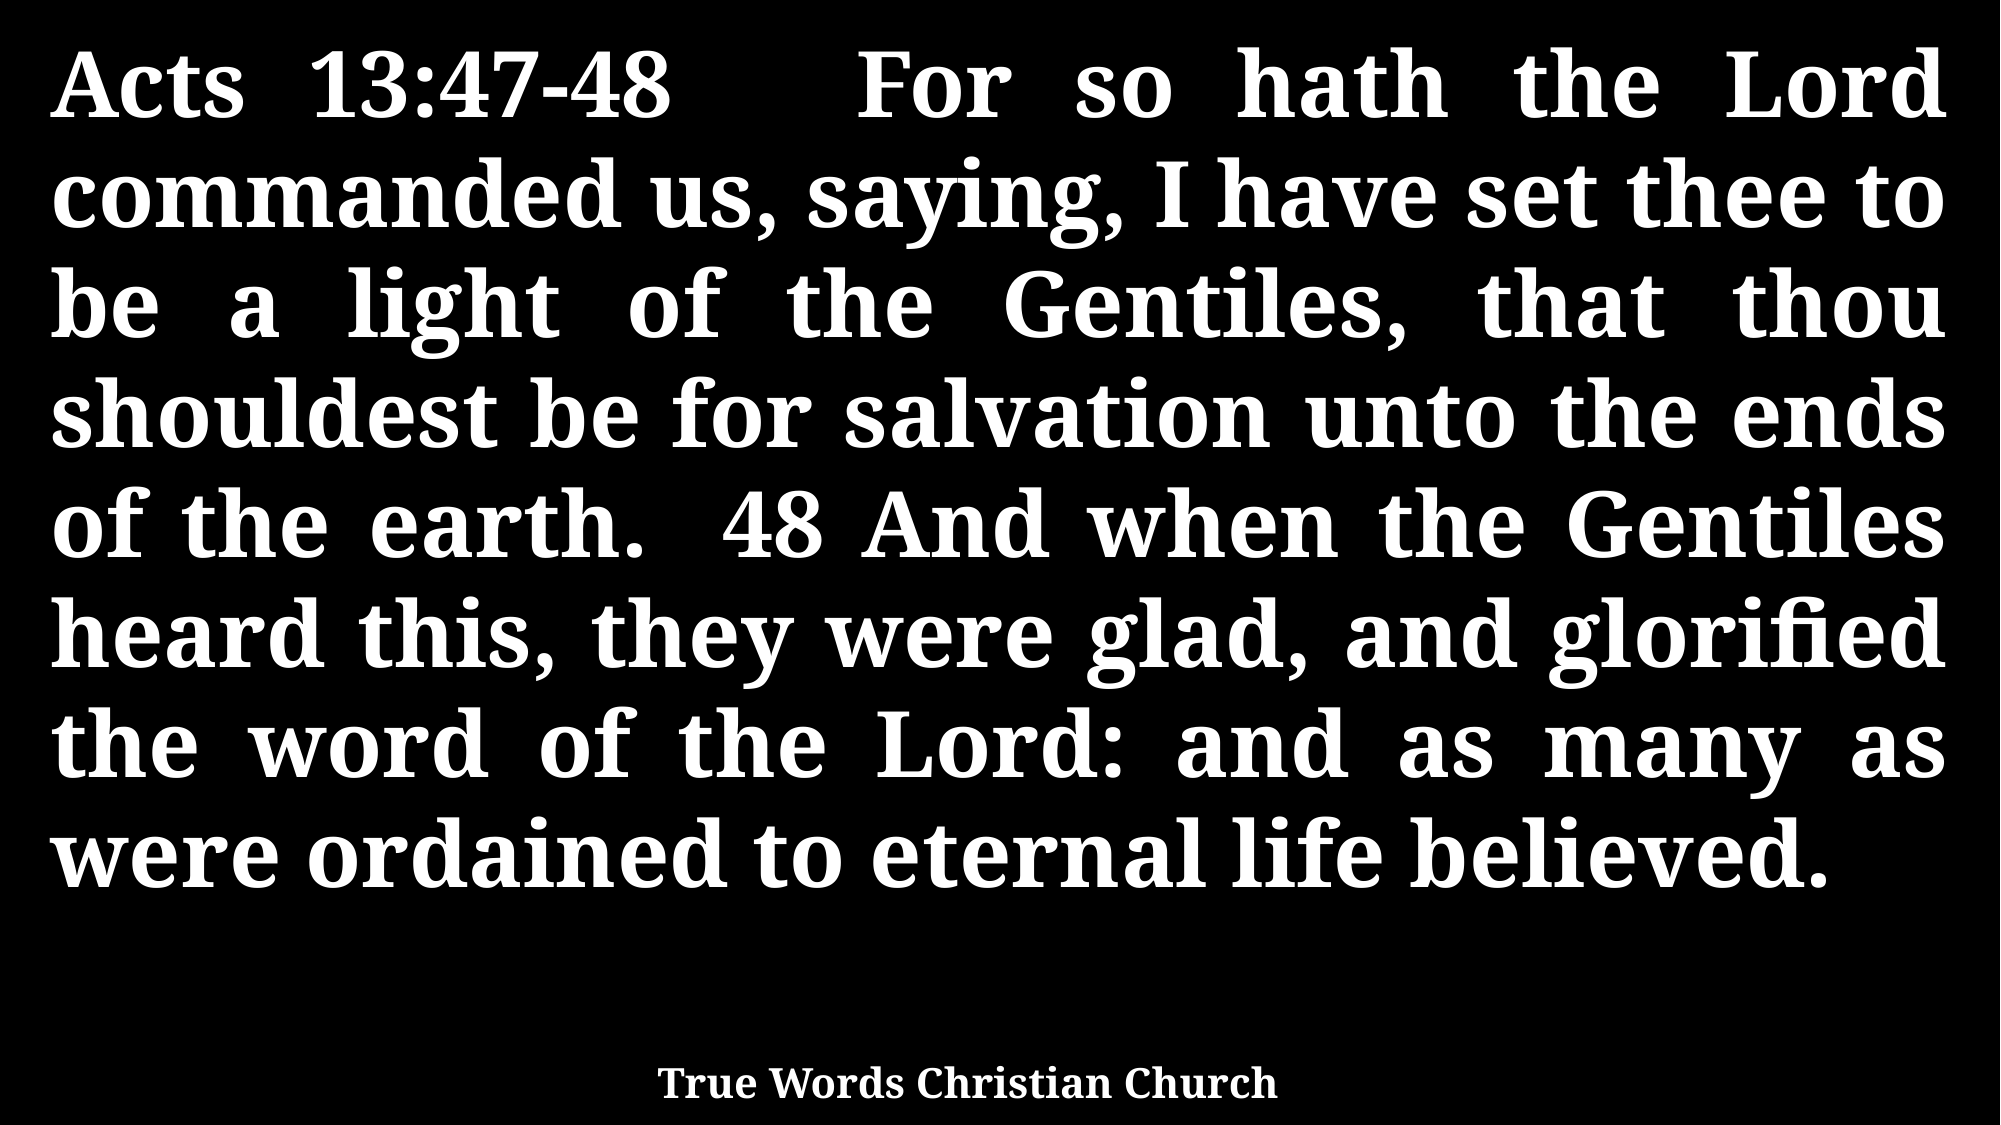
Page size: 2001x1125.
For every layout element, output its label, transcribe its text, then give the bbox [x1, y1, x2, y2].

text_box Acts 13:47-48 For so hath the Lord commanded us, saying, I have set thee to be a light of the Gentiles, that thou shouldest be for salvation unto the ends of the earth. 48 And when the Gentiles heard this, they were glad, and glorified the word of the Lord: and as many as were ordained to eternal life believed. [35, 18, 1965, 913]
text_box True Words Christian Church [642, 1049, 1294, 1114]
